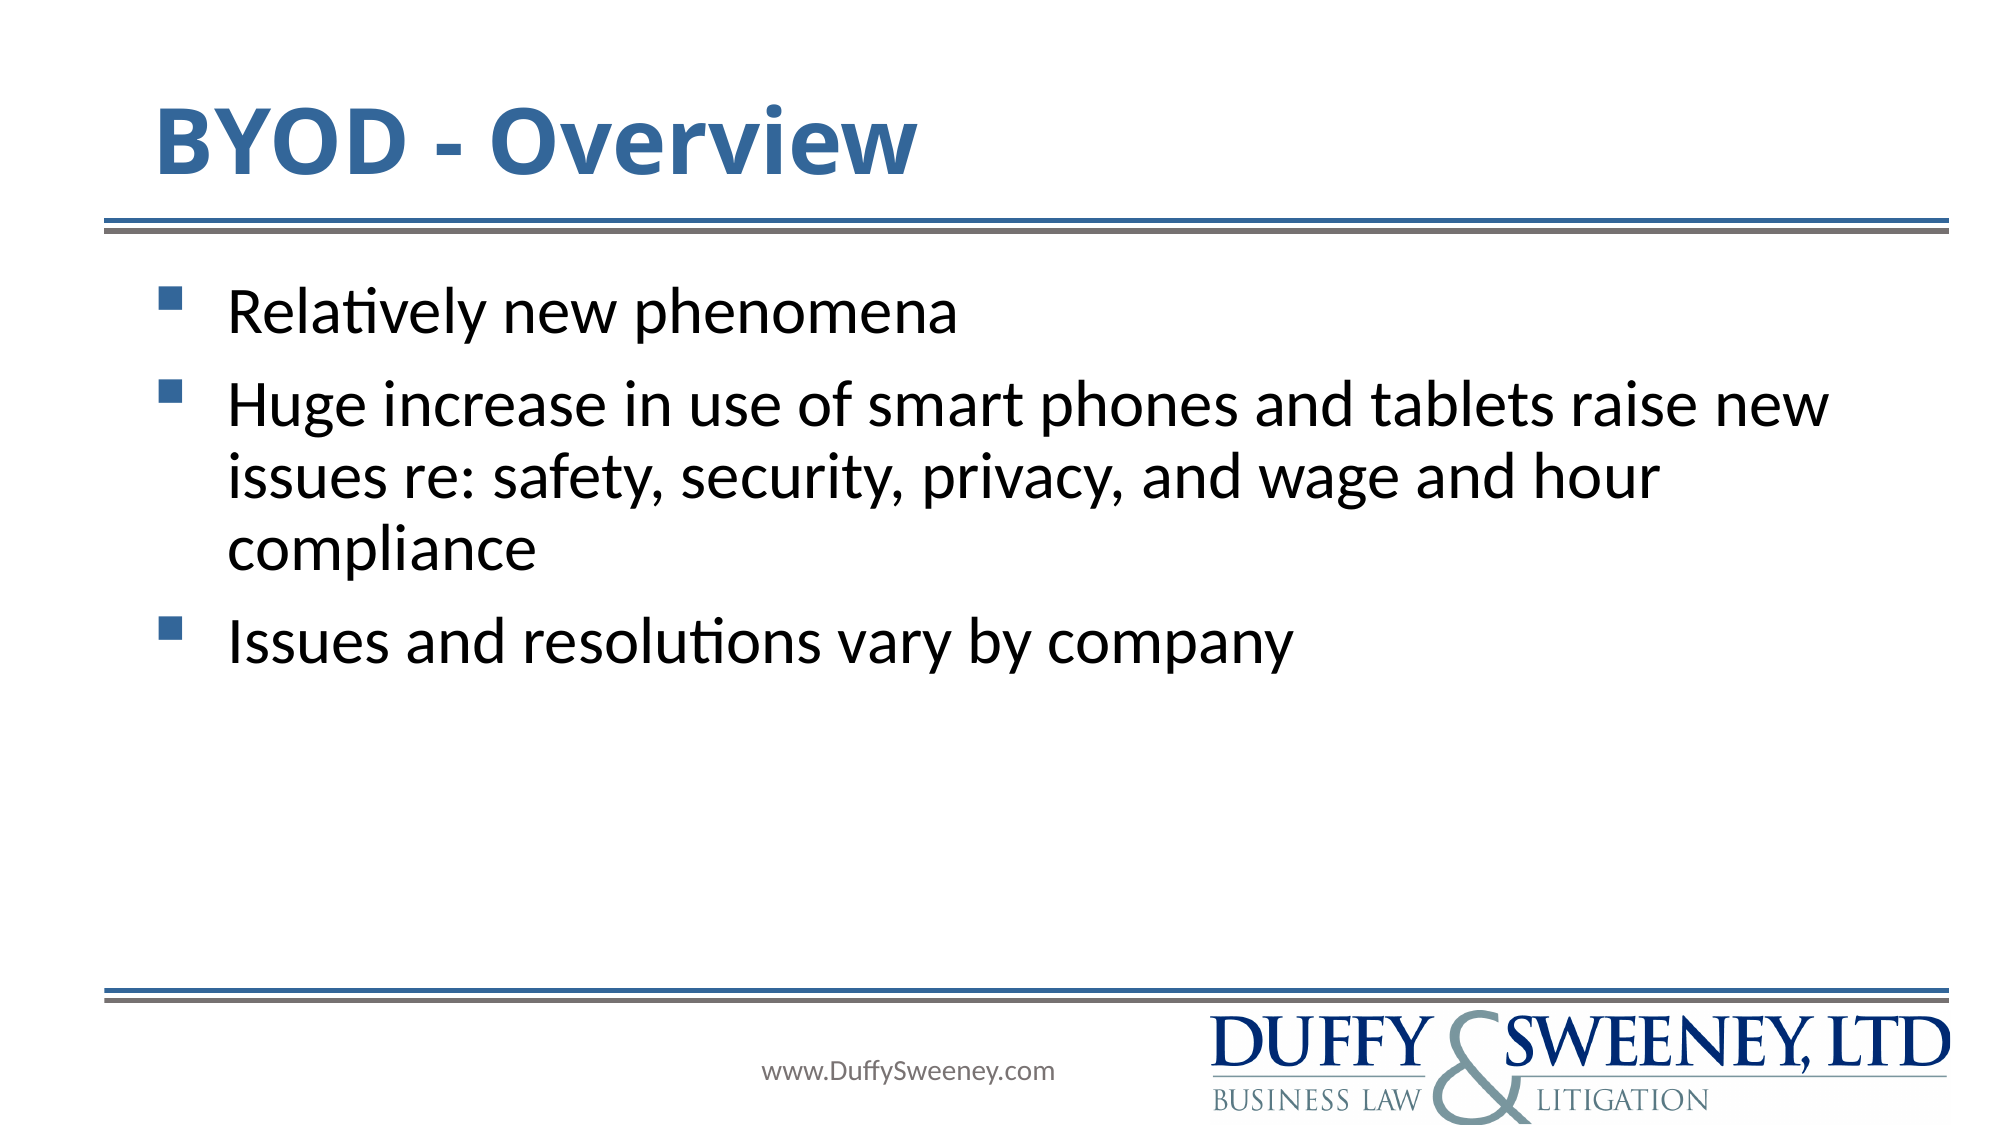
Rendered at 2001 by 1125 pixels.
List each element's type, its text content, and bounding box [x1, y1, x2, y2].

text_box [104, 220, 1949, 232]
footer www.DuffySweeney.com [688, 1038, 1129, 1099]
list Relatively new phenomena Huge increase in use of smart phones and tablets raise new issues re: safety, security, privacy, and wage and hour compliance Issues and resolutions vary by company [137, 268, 1863, 983]
picture [1210, 1010, 1951, 1125]
title BYOD - Overview [137, 22, 1863, 203]
